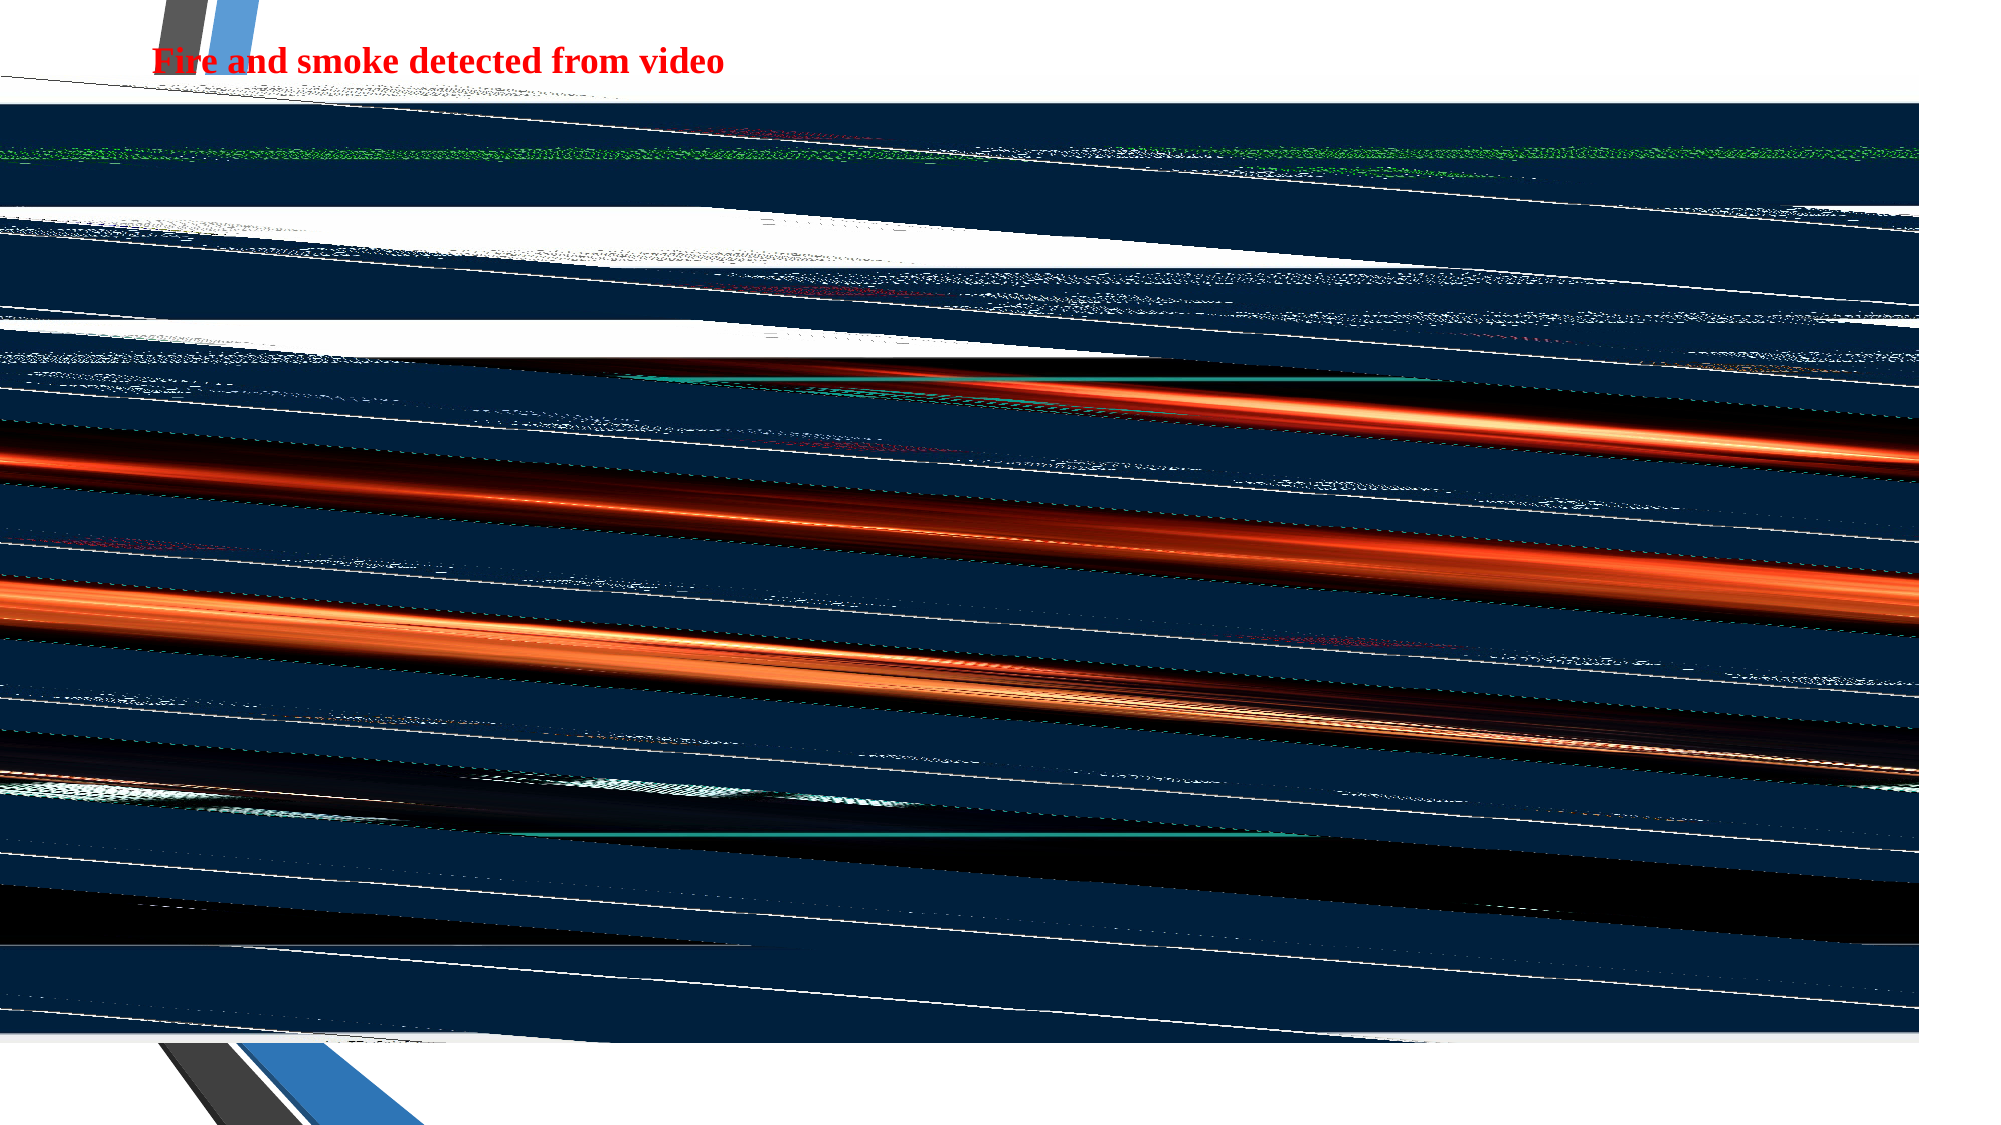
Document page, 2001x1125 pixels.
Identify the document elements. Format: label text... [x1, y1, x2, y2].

text_box Fire and smoke detected from video [137, 28, 741, 73]
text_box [0, 73, 1920, 1044]
